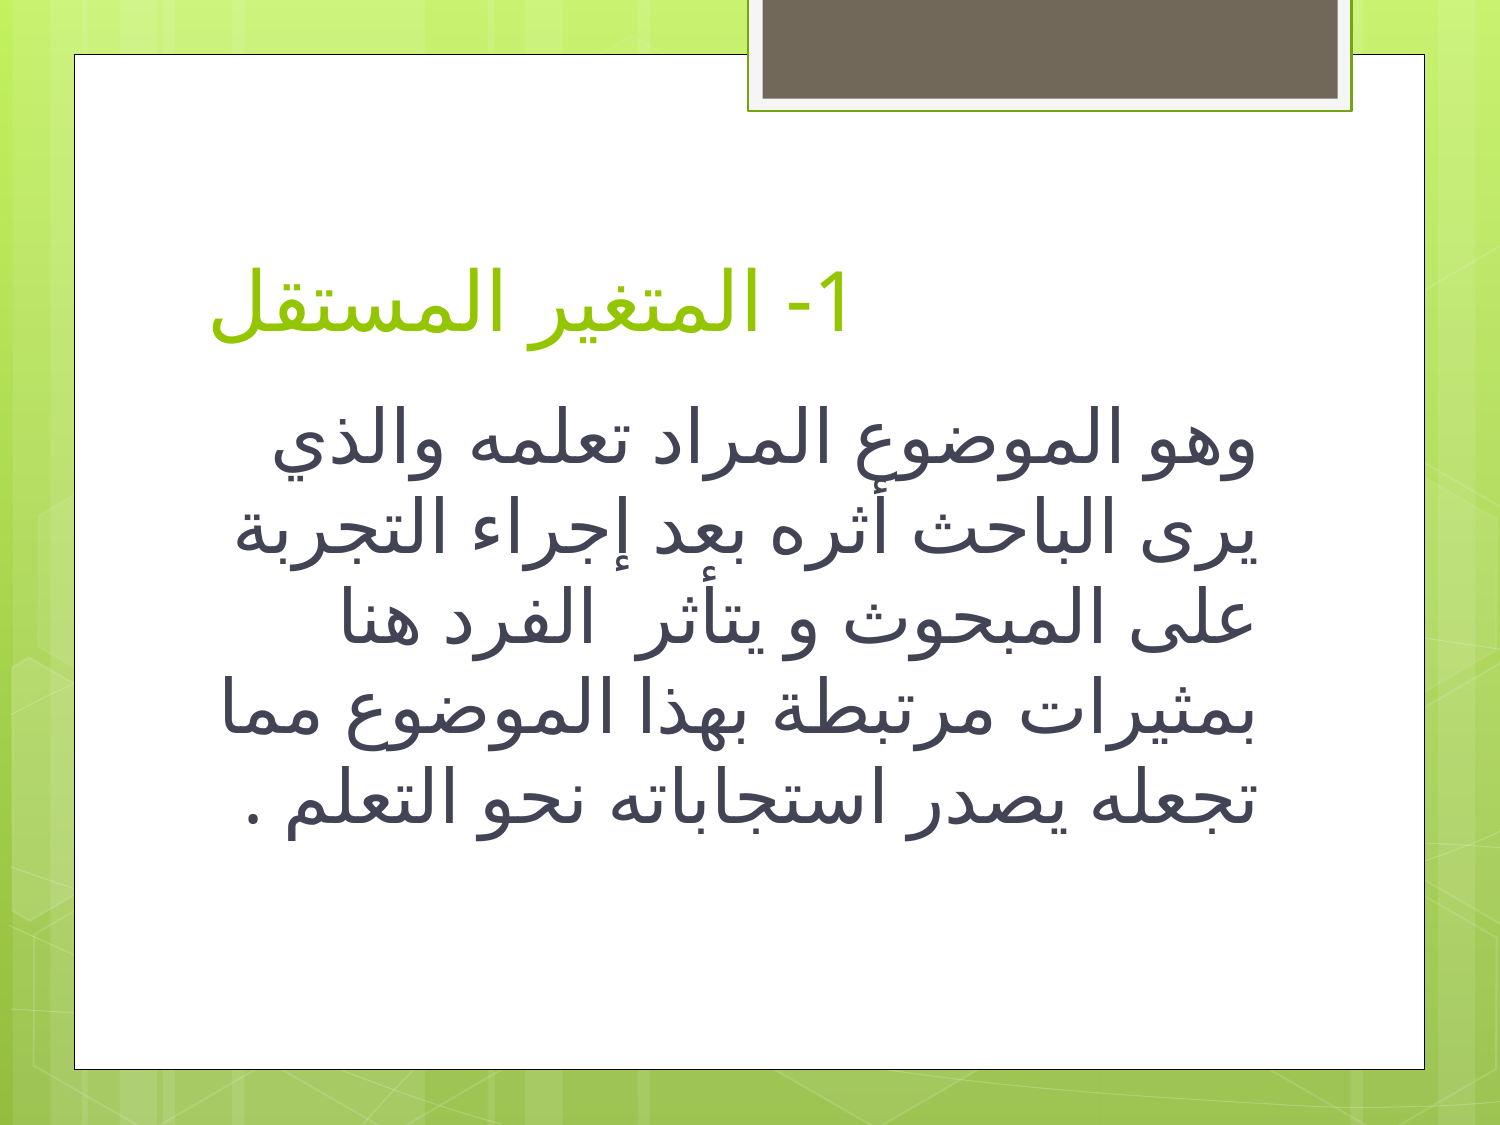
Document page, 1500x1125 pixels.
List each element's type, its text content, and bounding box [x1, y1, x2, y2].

list وهو الموضوع المراد تعلمه والذي يرى الباحث أثره بعد إجراء التجربة على المبحوث و يتأثر الفرد هنا بمثيرات مرتبطة بهذا الموضوع مما تجعله يصدر استجاباته نحو التعلم . [171, 381, 1283, 957]
title 1- المتغير المستقل [171, 168, 1324, 357]
